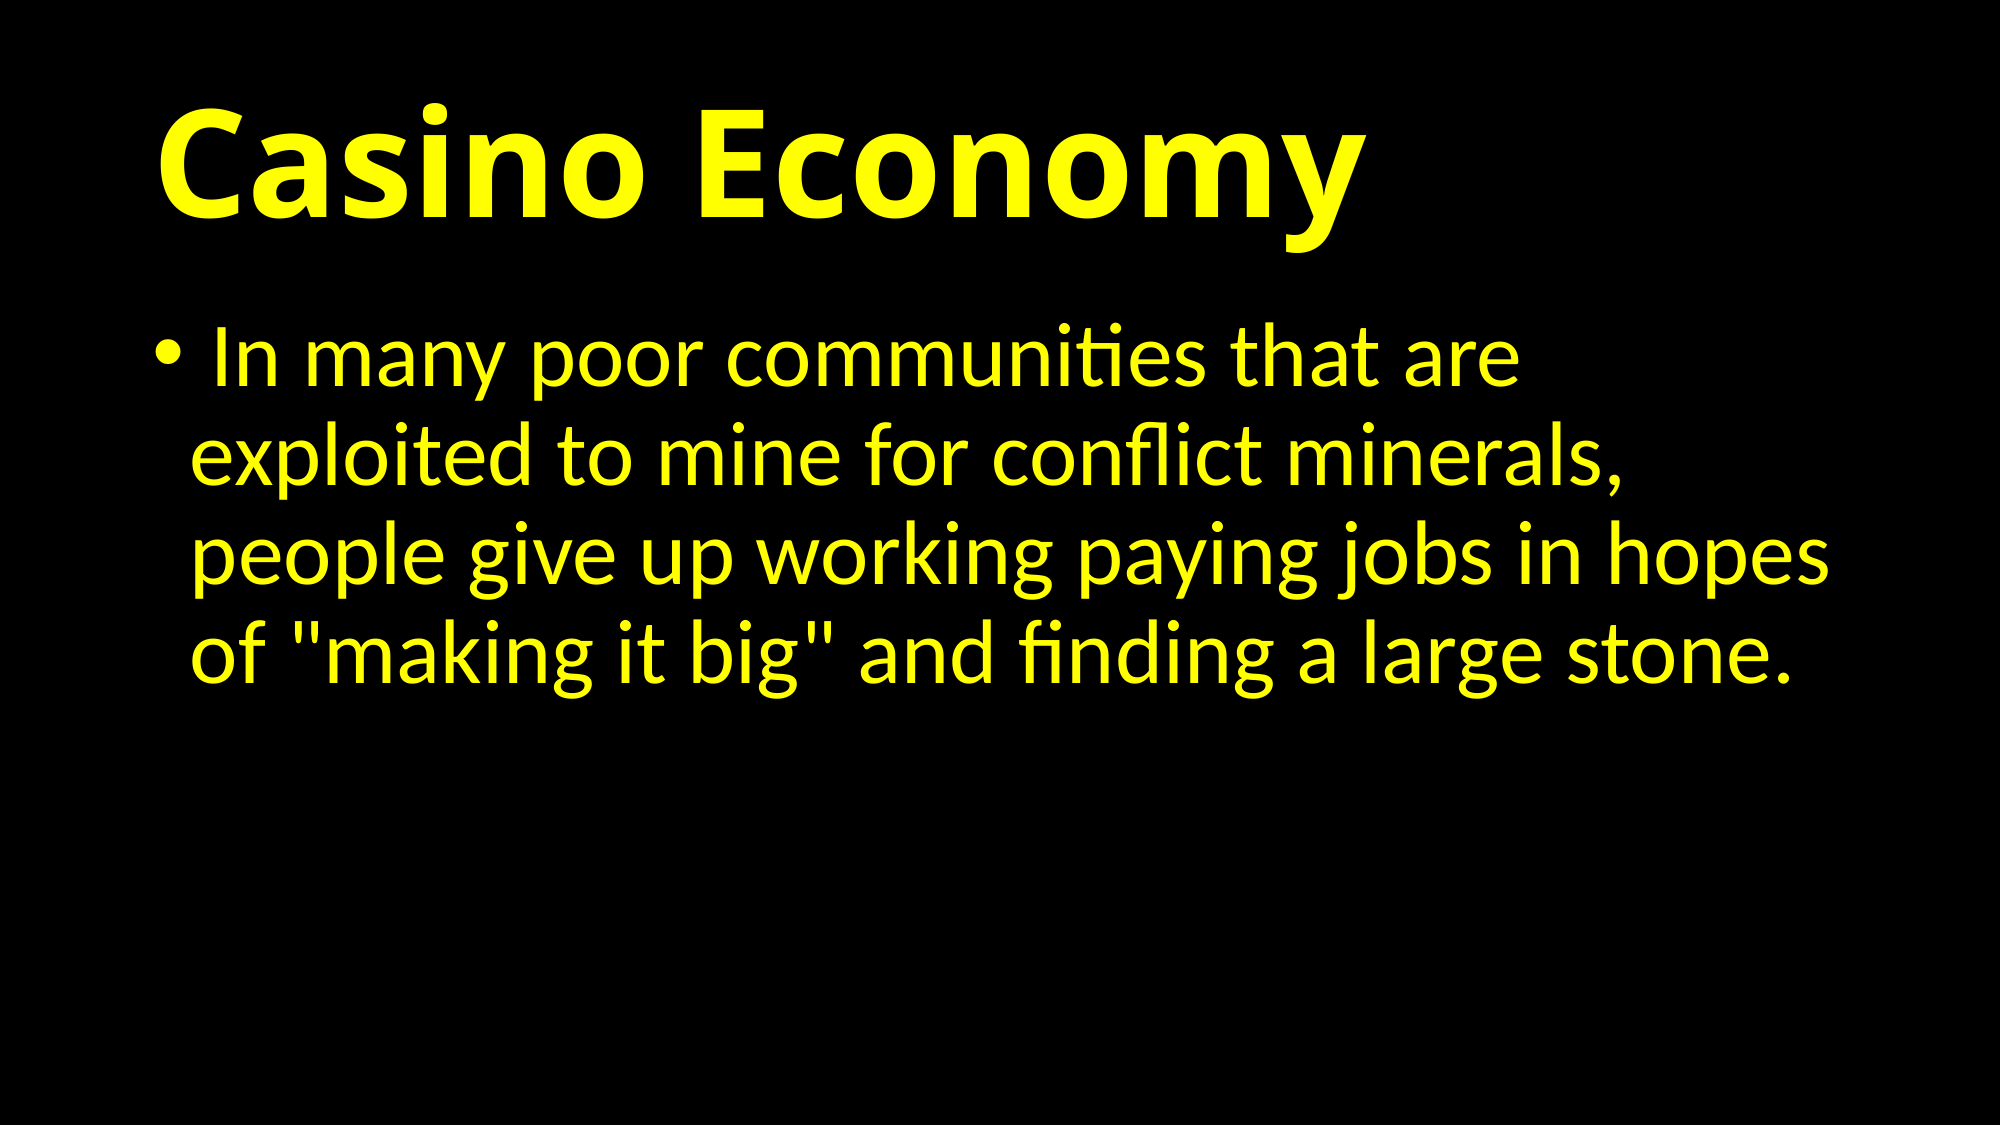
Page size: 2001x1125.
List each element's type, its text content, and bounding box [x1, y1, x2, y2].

list In many poor communities that are exploited to mine for conflict minerals, people give up working paying jobs in hopes of "making it big" and finding a large stone. [137, 299, 1863, 1014]
title Casino Economy [137, 59, 1863, 278]
